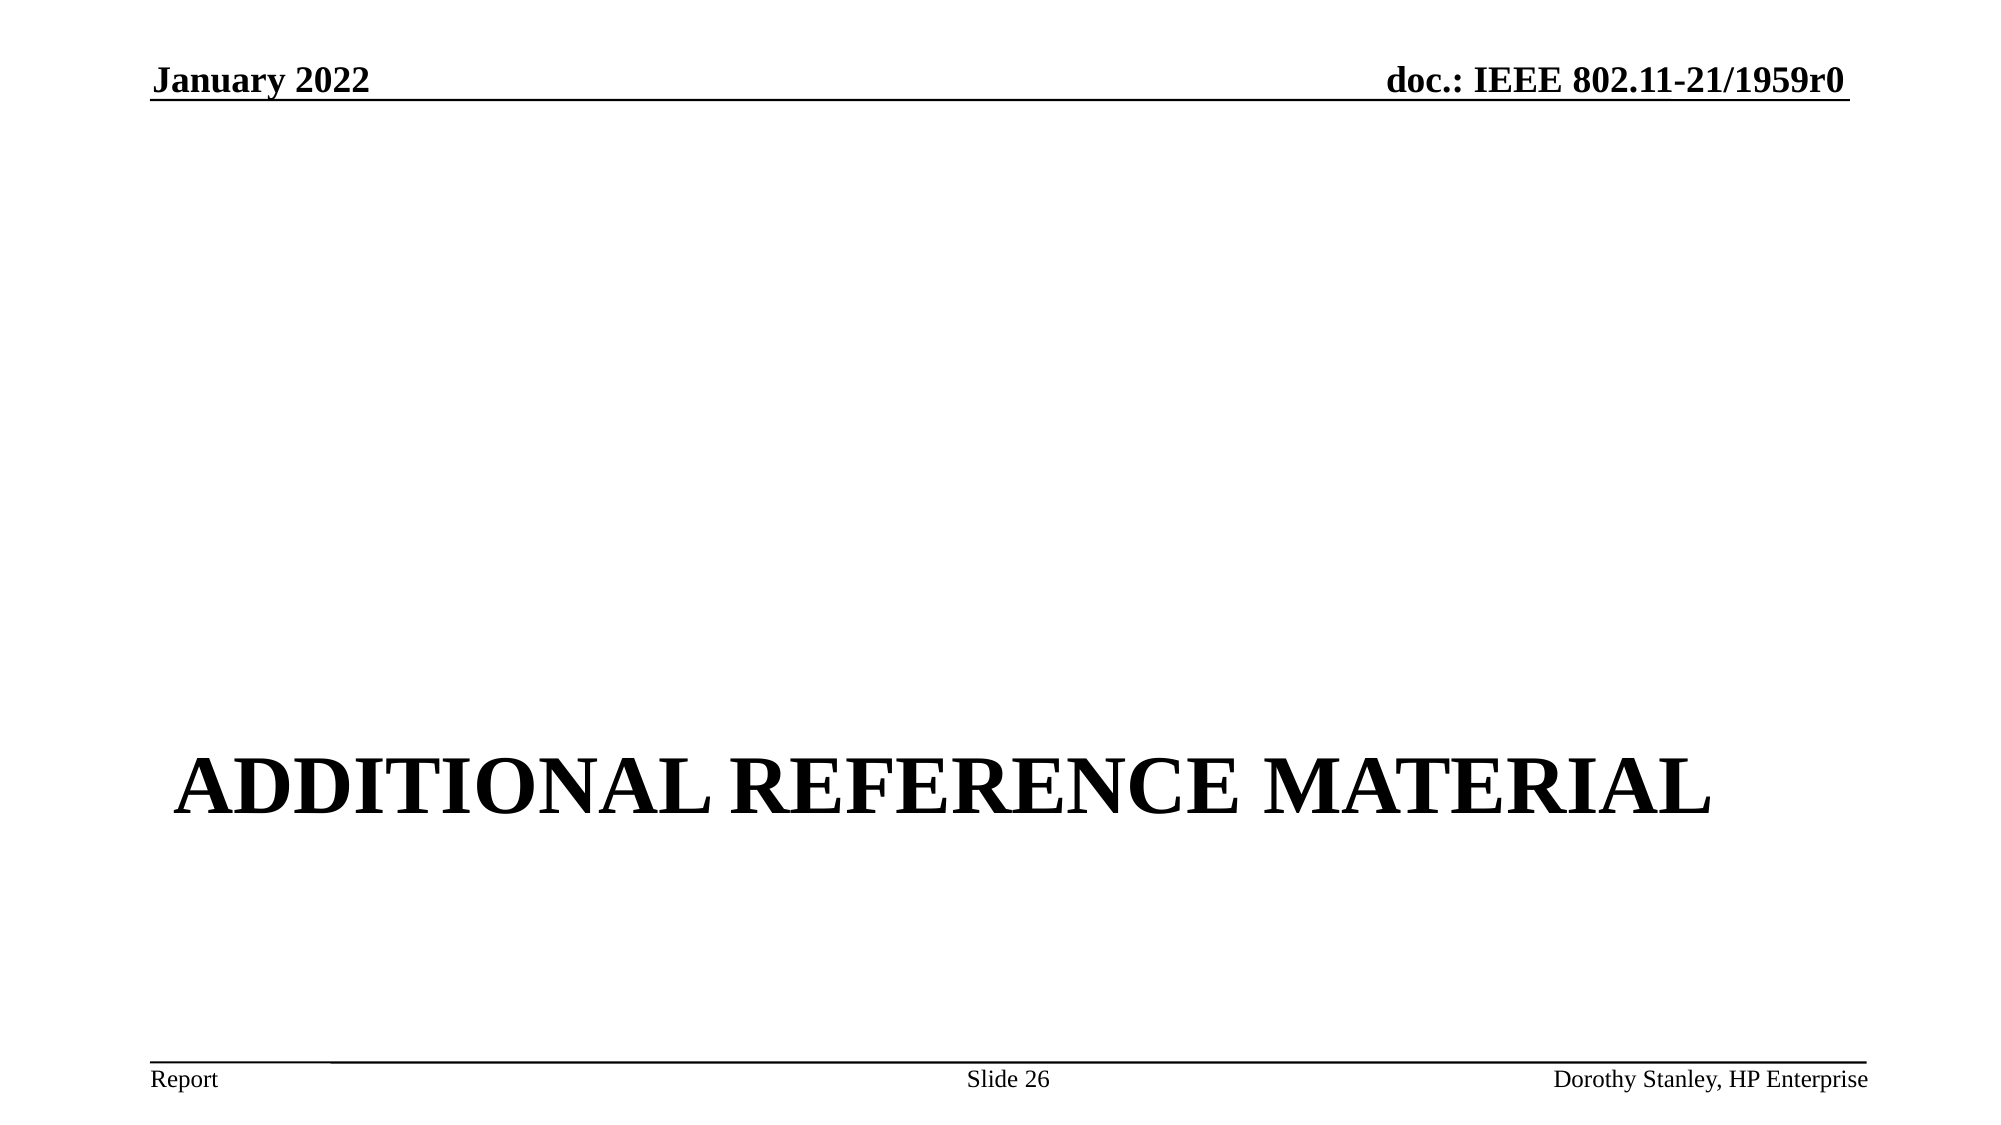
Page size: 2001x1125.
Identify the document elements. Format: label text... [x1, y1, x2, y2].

title Additional Reference material [157, 722, 1858, 947]
footer Dorothy Stanley, HP Enterprise [1512, 1061, 1869, 1093]
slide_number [152, 54, 412, 101]
slide_number Slide 26 [964, 1061, 1053, 1093]
